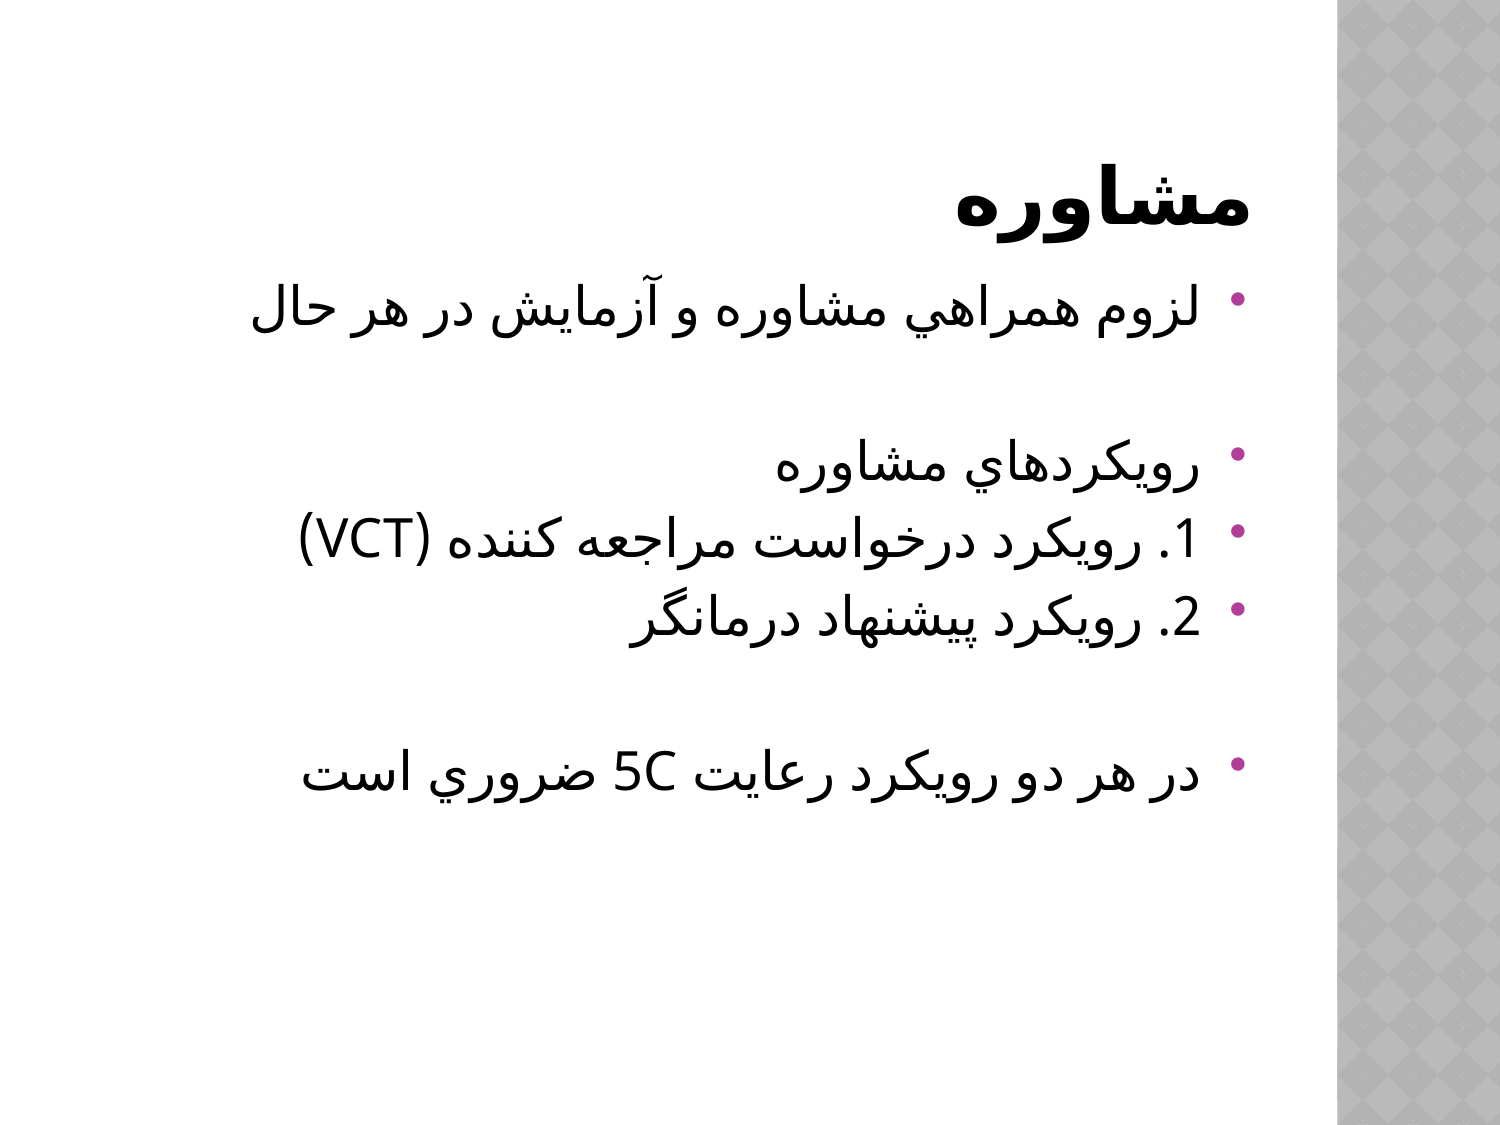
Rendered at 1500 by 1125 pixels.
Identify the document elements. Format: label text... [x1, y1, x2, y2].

list لزوم همراهي مشاوره و آزمايش در هر حال رويكردهاي مشاوره 1. رويكرد درخواست مراجعه كننده (VCT) 2. رويكرد پيشنهاد درمانگر در هر دو رويكرد رعايت 5C ضروري است [75, 264, 1263, 1059]
title مشاوره [75, 52, 1263, 240]
